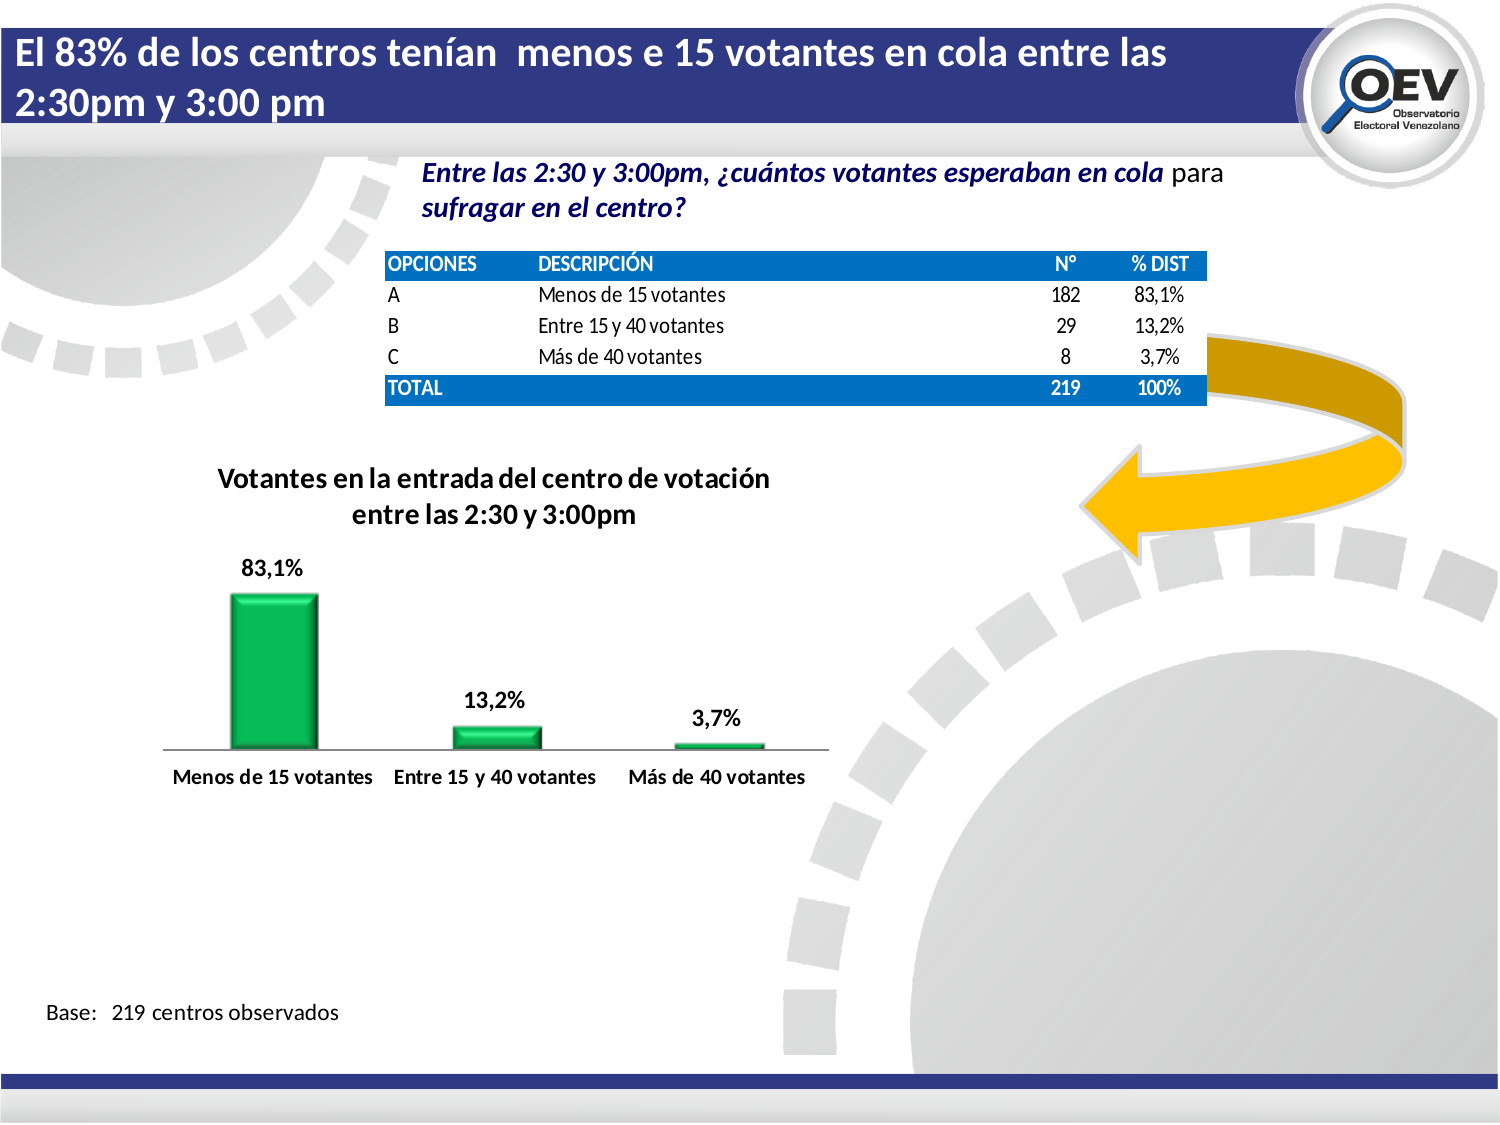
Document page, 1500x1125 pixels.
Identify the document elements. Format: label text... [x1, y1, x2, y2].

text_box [133, 444, 843, 847]
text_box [41, 999, 345, 1033]
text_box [383, 249, 1209, 409]
text_box Entre las 2:30 y 3:00pm, ¿cuántos votantes esperaban en cola para sufragar en el centro? [407, 145, 1277, 231]
text_box El 83% de los centros tenían menos e 15 votantes en cola entre las 2:30pm y 3:00 pm [0, 17, 1303, 133]
text_box [1078, 333, 1407, 566]
picture [0, 2, 1500, 1123]
